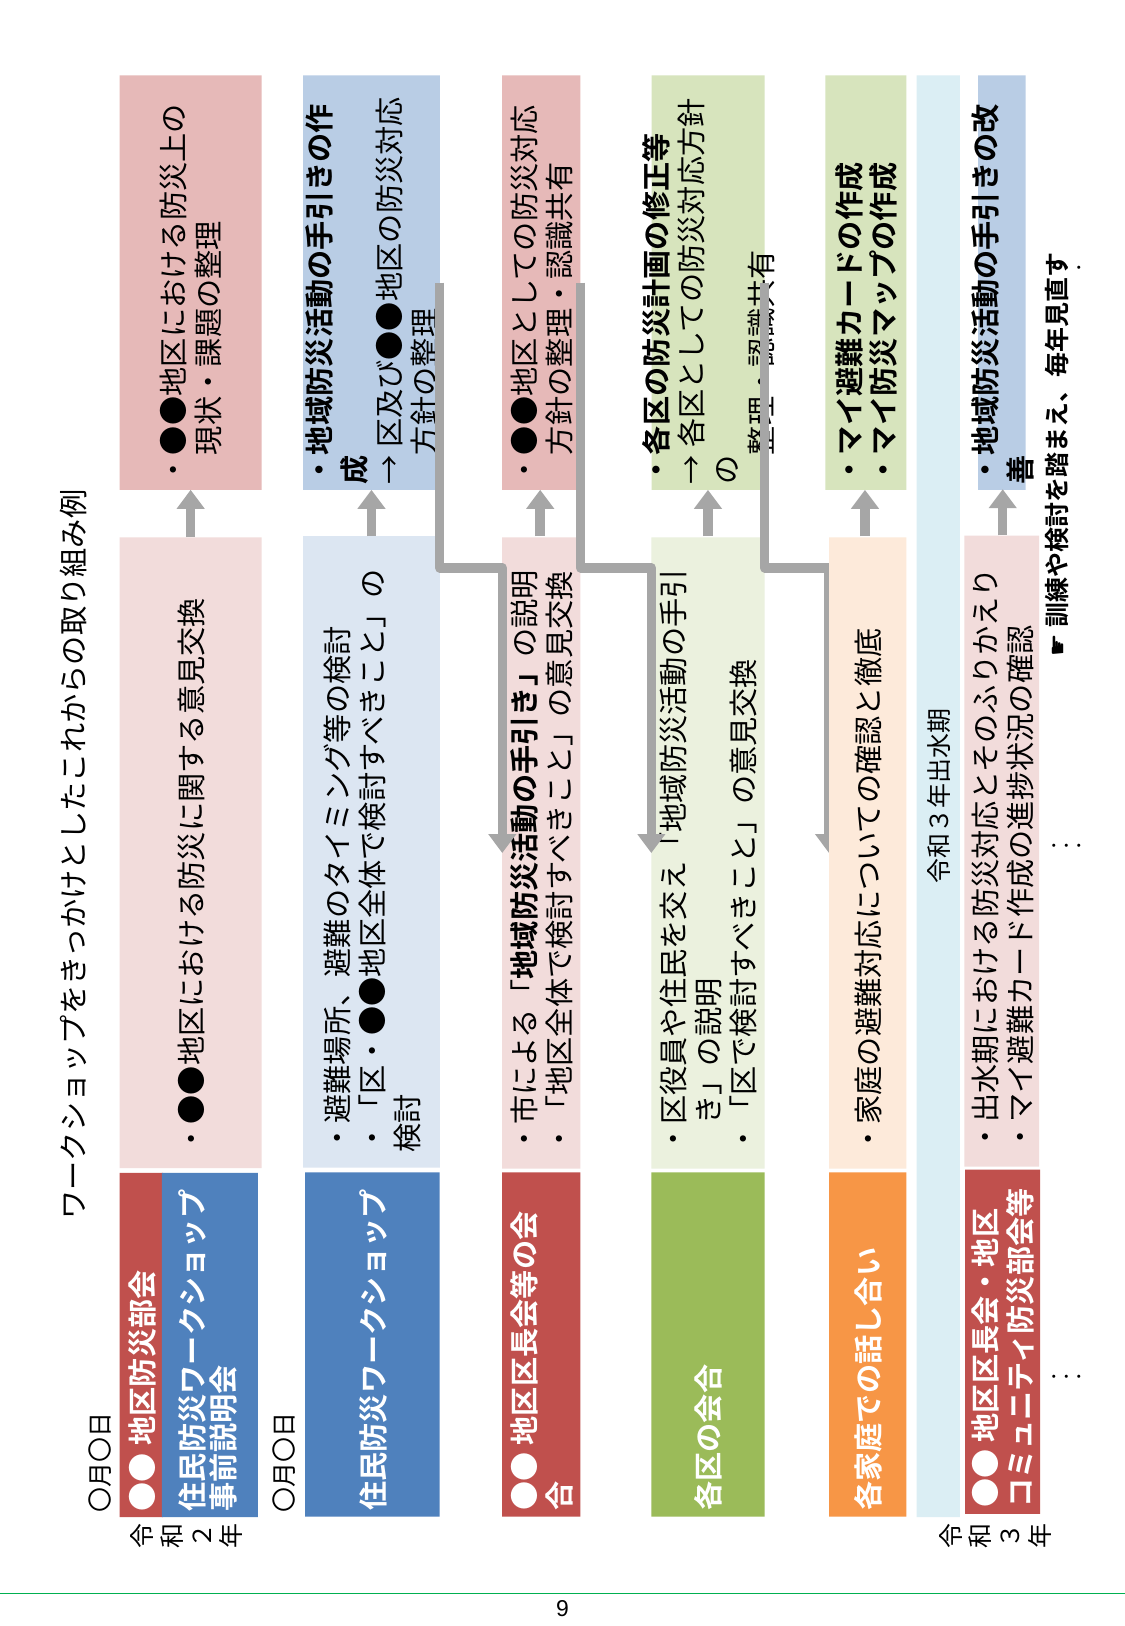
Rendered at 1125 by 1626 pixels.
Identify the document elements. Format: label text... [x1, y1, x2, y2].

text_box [0, 285, 1125, 1323]
text_box 令 和 ３ 年 [927, 1508, 1063, 1563]
slide_number 8 [0, 1590, 1125, 1625]
text_box 令 和 ２ 年 [118, 1508, 254, 1563]
